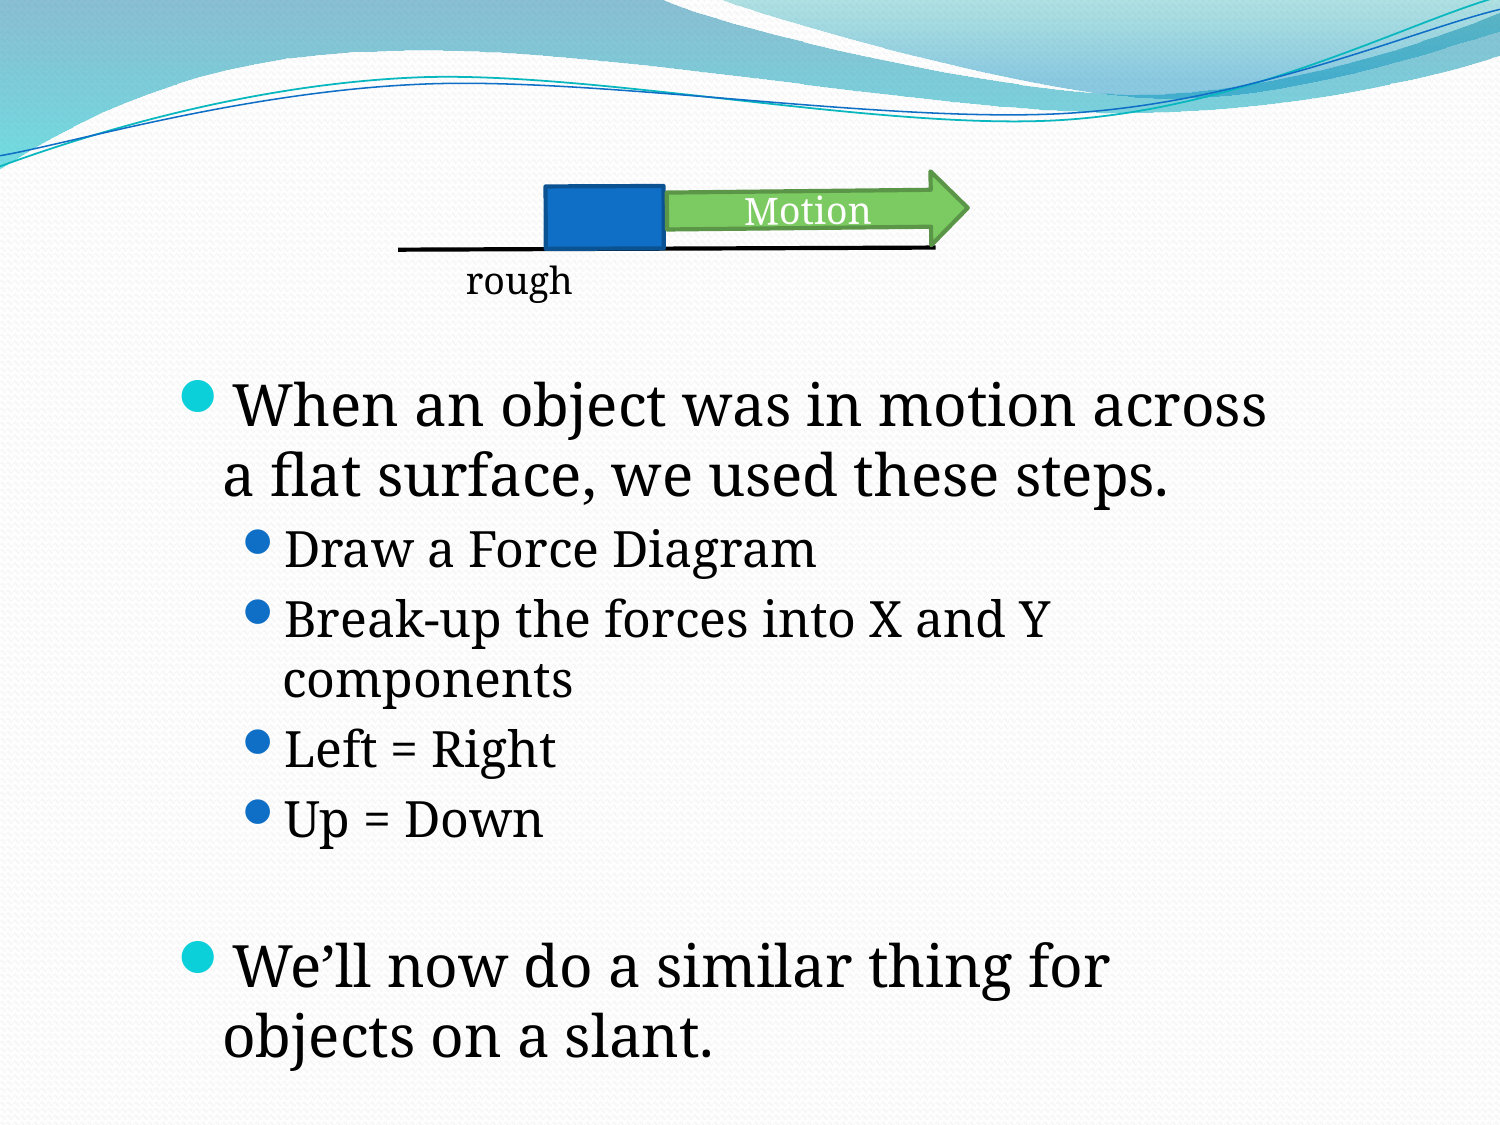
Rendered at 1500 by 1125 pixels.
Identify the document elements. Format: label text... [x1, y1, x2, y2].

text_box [392, 155, 965, 311]
list When an object was in motion across a flat surface, we used these steps. Draw a Force Diagram Break-up the forces into X and Y components Left = Right Up = Down We’ll now do a similar thing for objects on a slant. [162, 360, 1325, 1125]
